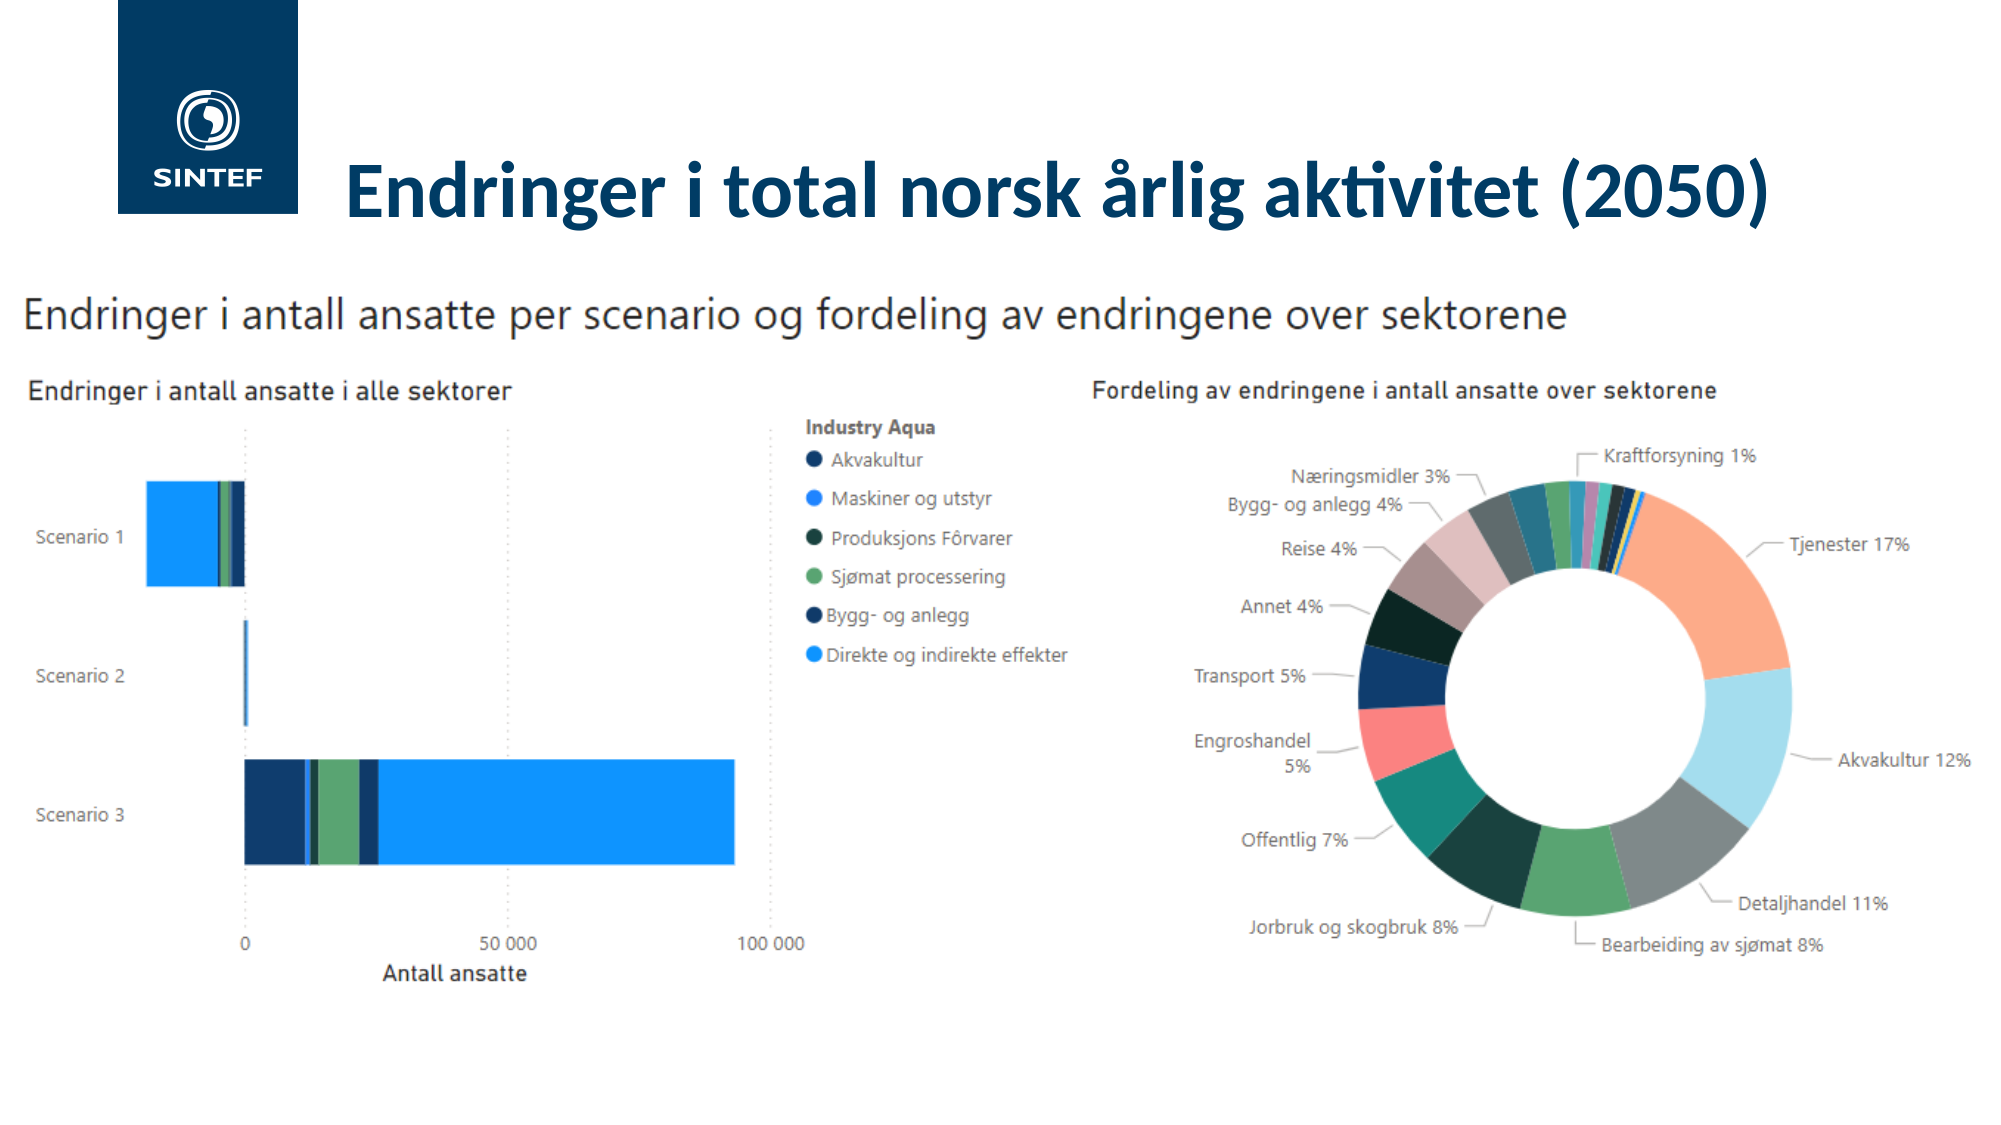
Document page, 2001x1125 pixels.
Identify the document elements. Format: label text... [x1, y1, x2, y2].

picture [118, 0, 298, 214]
title Endringer i total norsk årlig aktivitet (2050) [344, 62, 1889, 235]
picture [15, 288, 2000, 1002]
